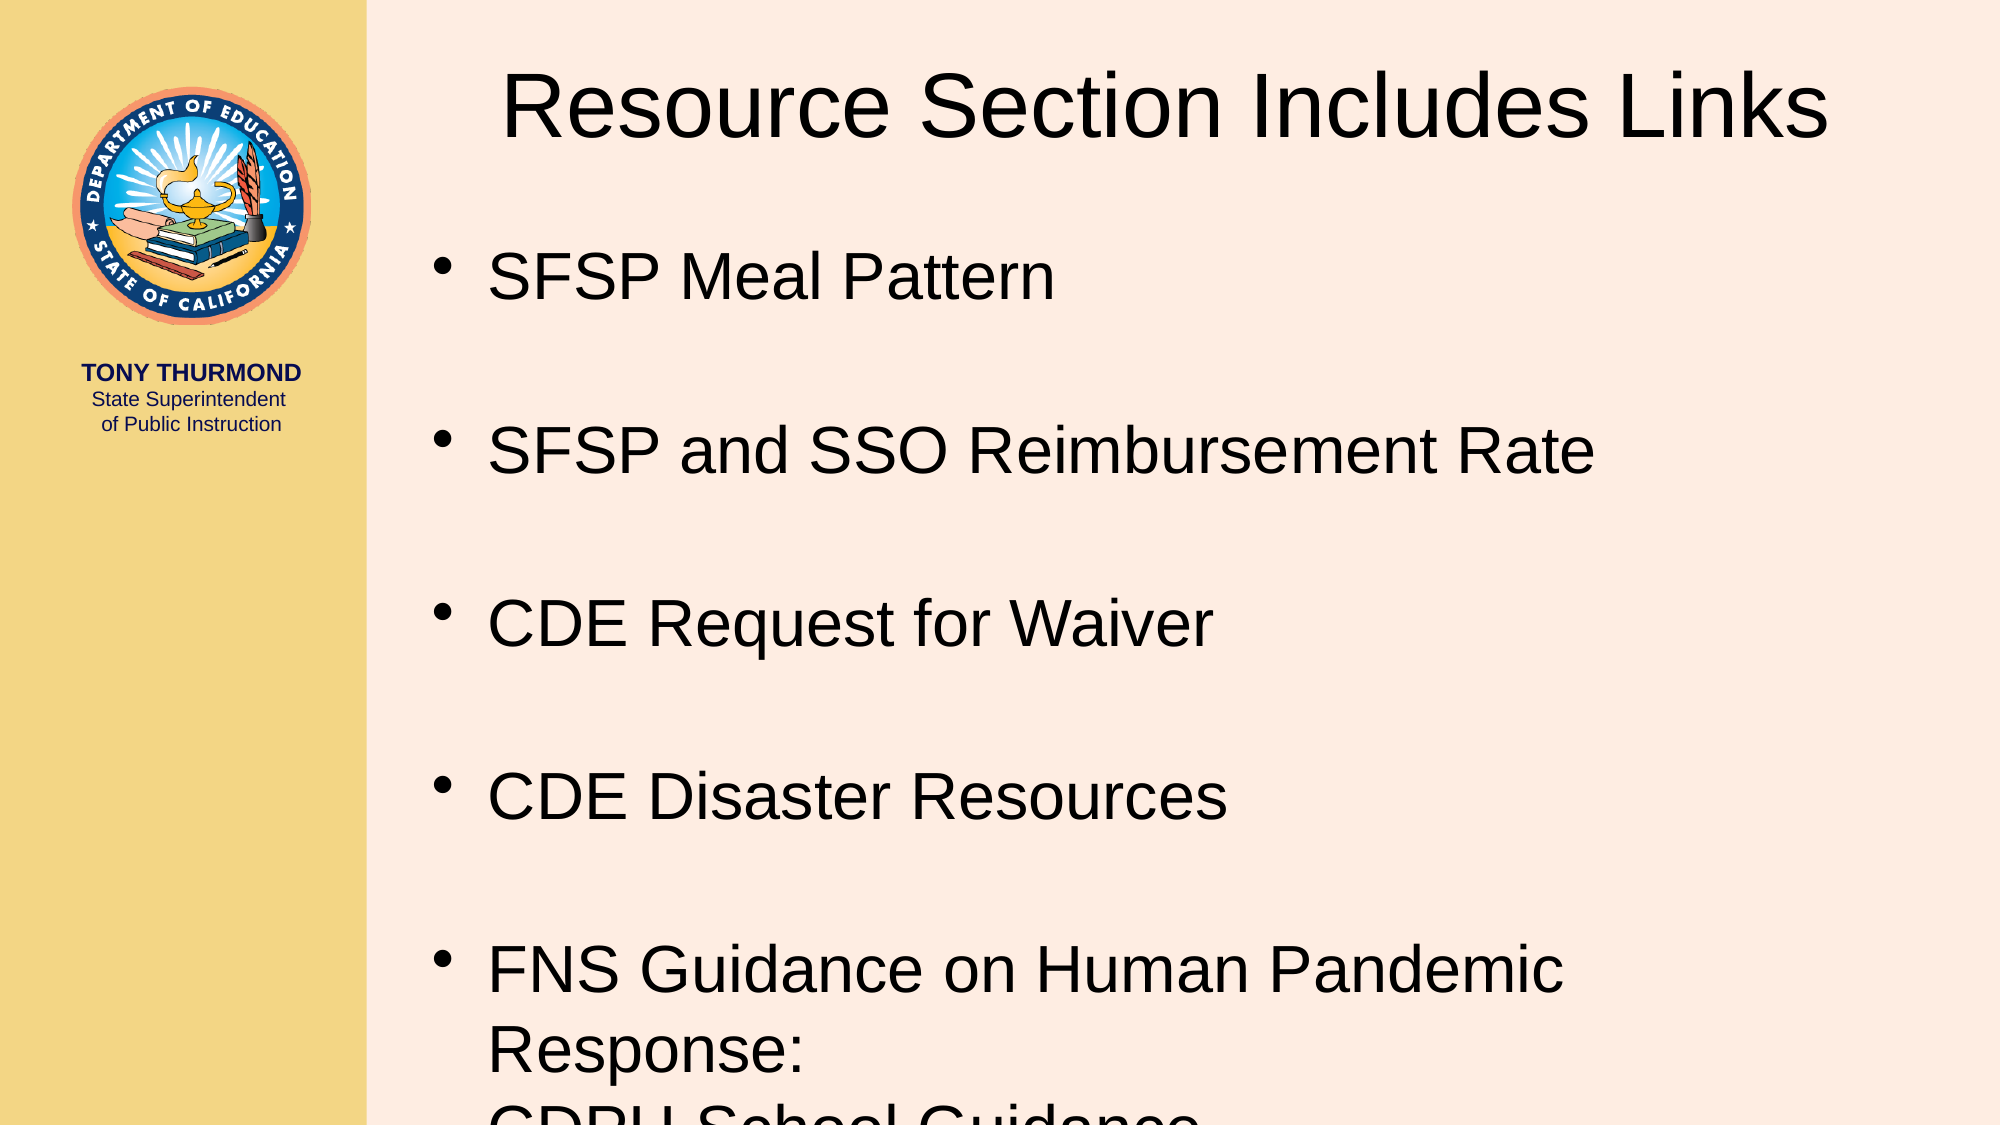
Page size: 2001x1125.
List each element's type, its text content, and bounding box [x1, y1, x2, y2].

title Resource Section Includes Links [416, 53, 1917, 225]
list SFSP Meal Pattern SFSP and SSO Reimbursement Rate CDE Request for Waiver CDE Disaster Resources FNS Guidance on Human Pandemic Response: CDPH School Guidance [416, 225, 1917, 1125]
picture [72, 86, 311, 325]
